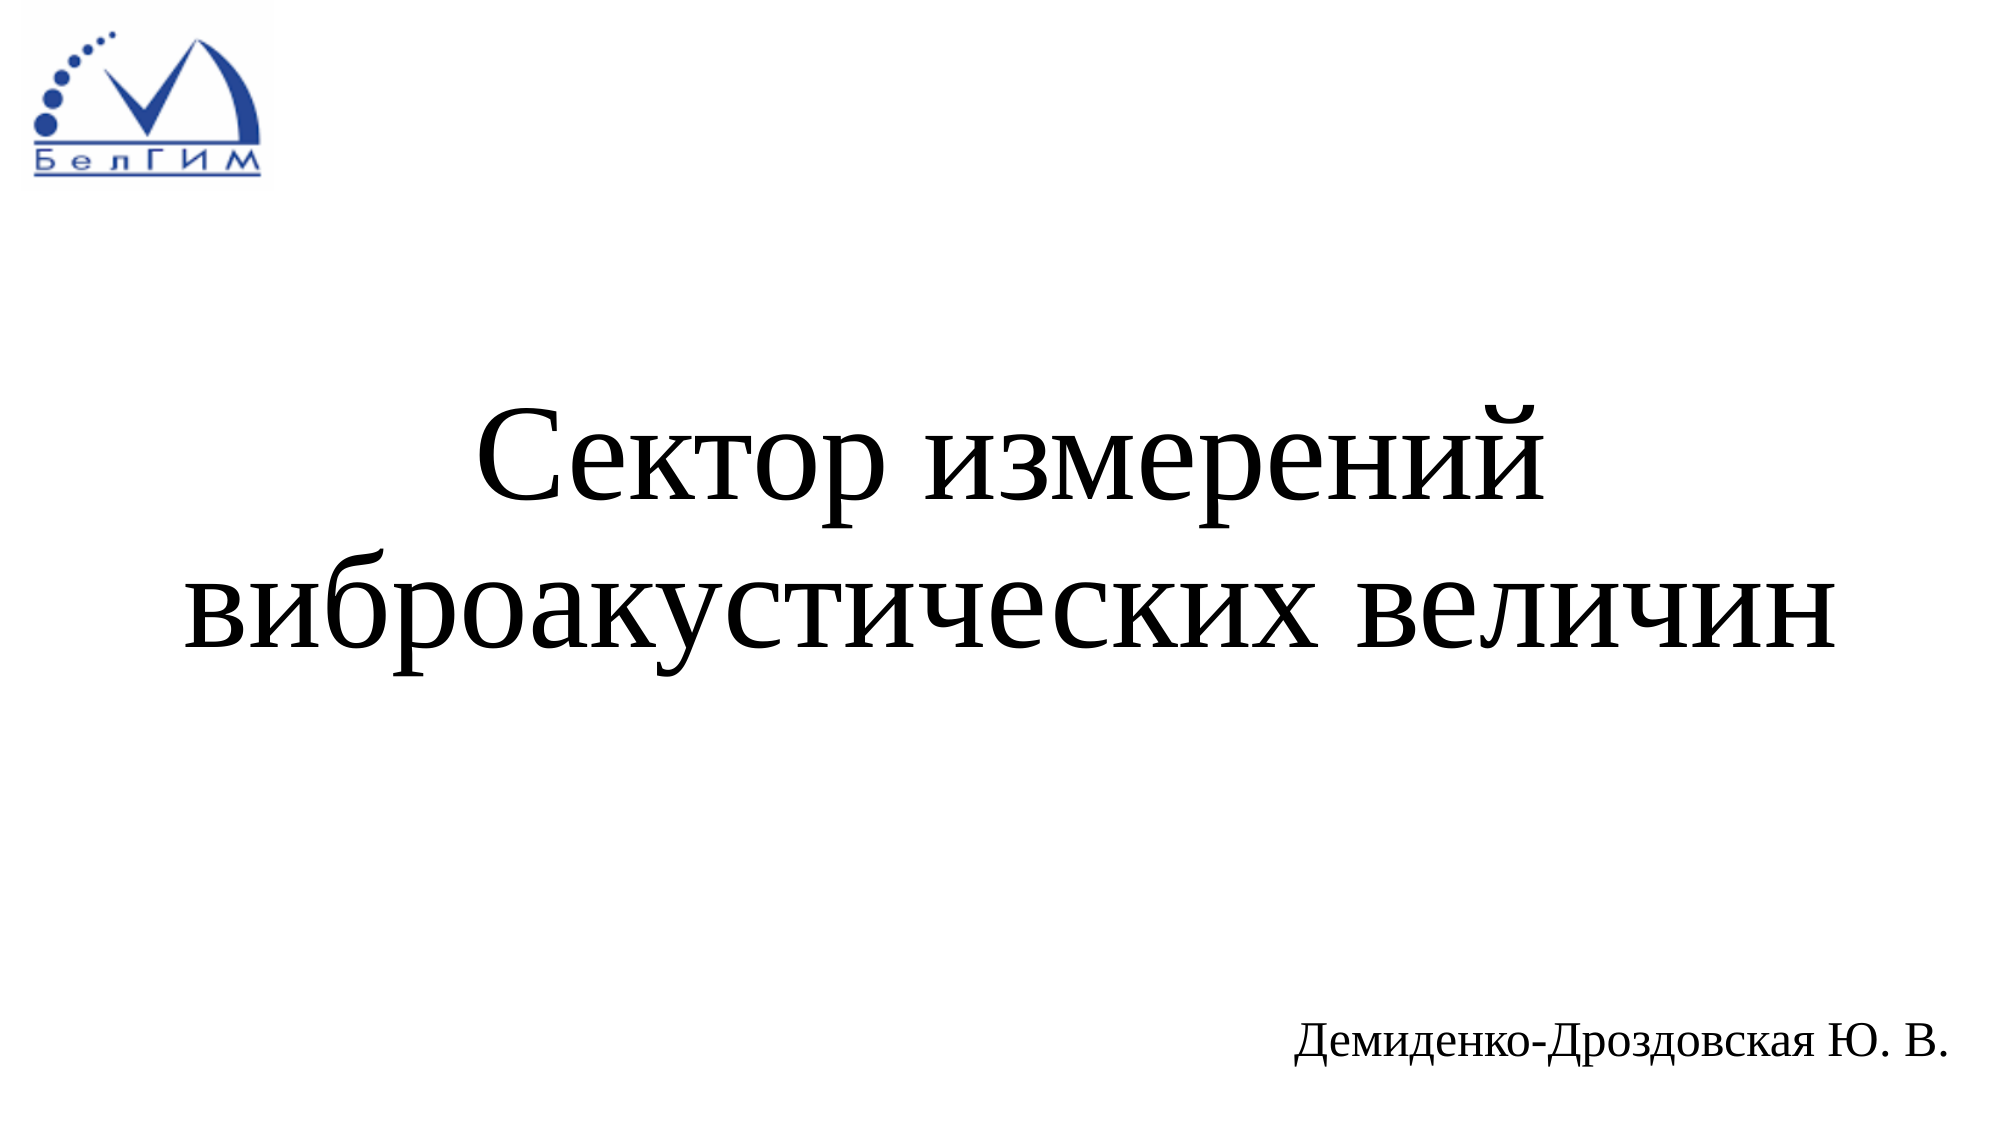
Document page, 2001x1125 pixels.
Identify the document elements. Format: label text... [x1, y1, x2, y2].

subtitle Демиденко-Дроздовская Ю. В. [1263, 1006, 1981, 1082]
picture [20, 0, 274, 191]
title Сектор измерений виброакустических величин [0, 372, 2000, 687]
